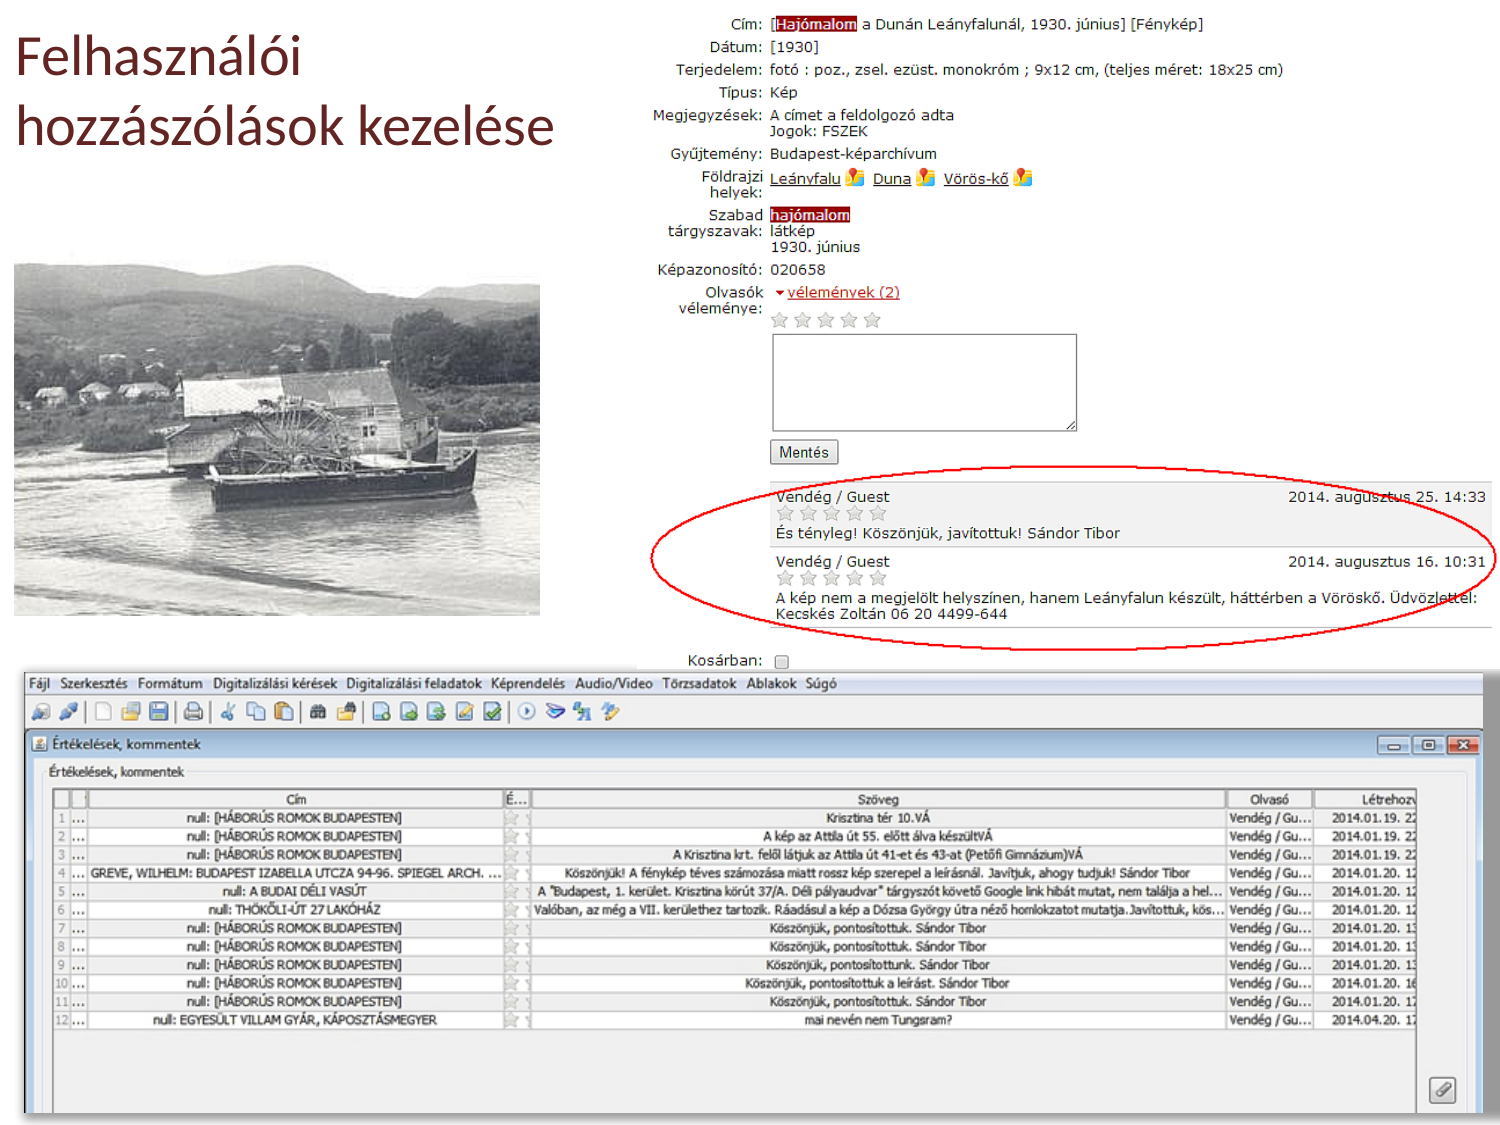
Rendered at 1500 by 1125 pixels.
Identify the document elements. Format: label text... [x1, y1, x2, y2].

picture [637, 8, 1500, 669]
picture [14, 247, 540, 616]
text_box Felhasználói hozzászólások kezelése [0, 9, 635, 165]
picture [23, 672, 1483, 1113]
